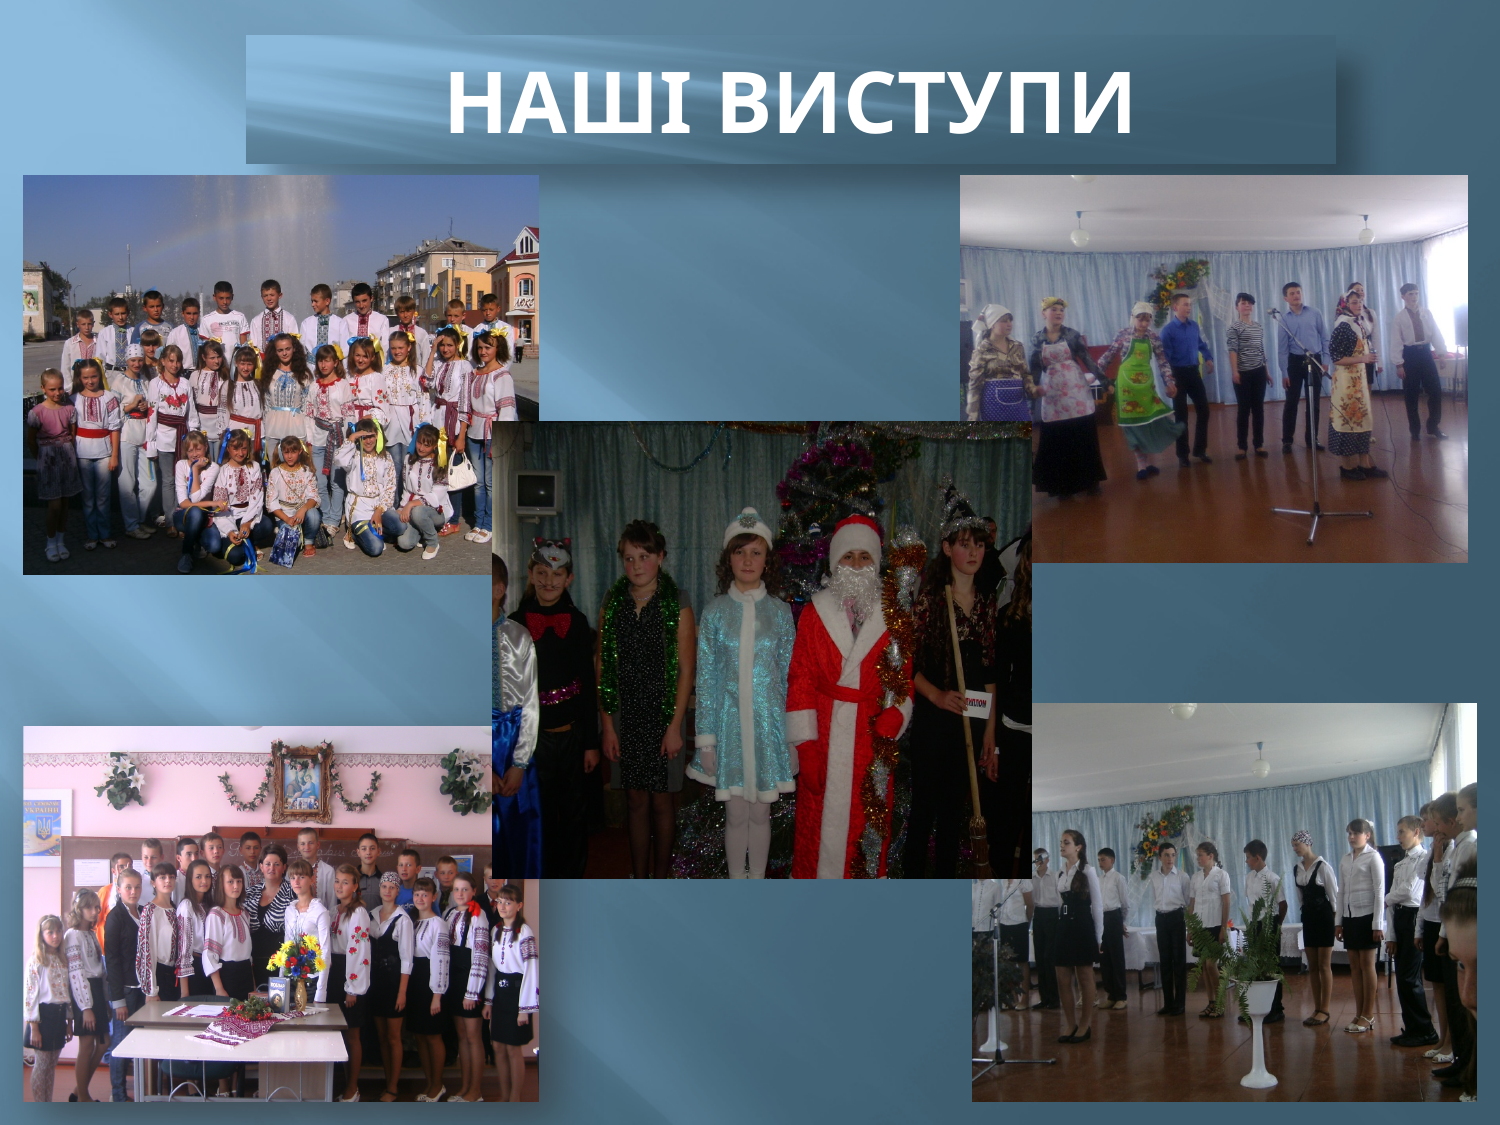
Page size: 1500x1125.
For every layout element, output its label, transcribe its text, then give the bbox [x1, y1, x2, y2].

picture [23, 175, 1477, 1102]
title НАШІ ВИСТУПИ [246, 35, 1336, 164]
